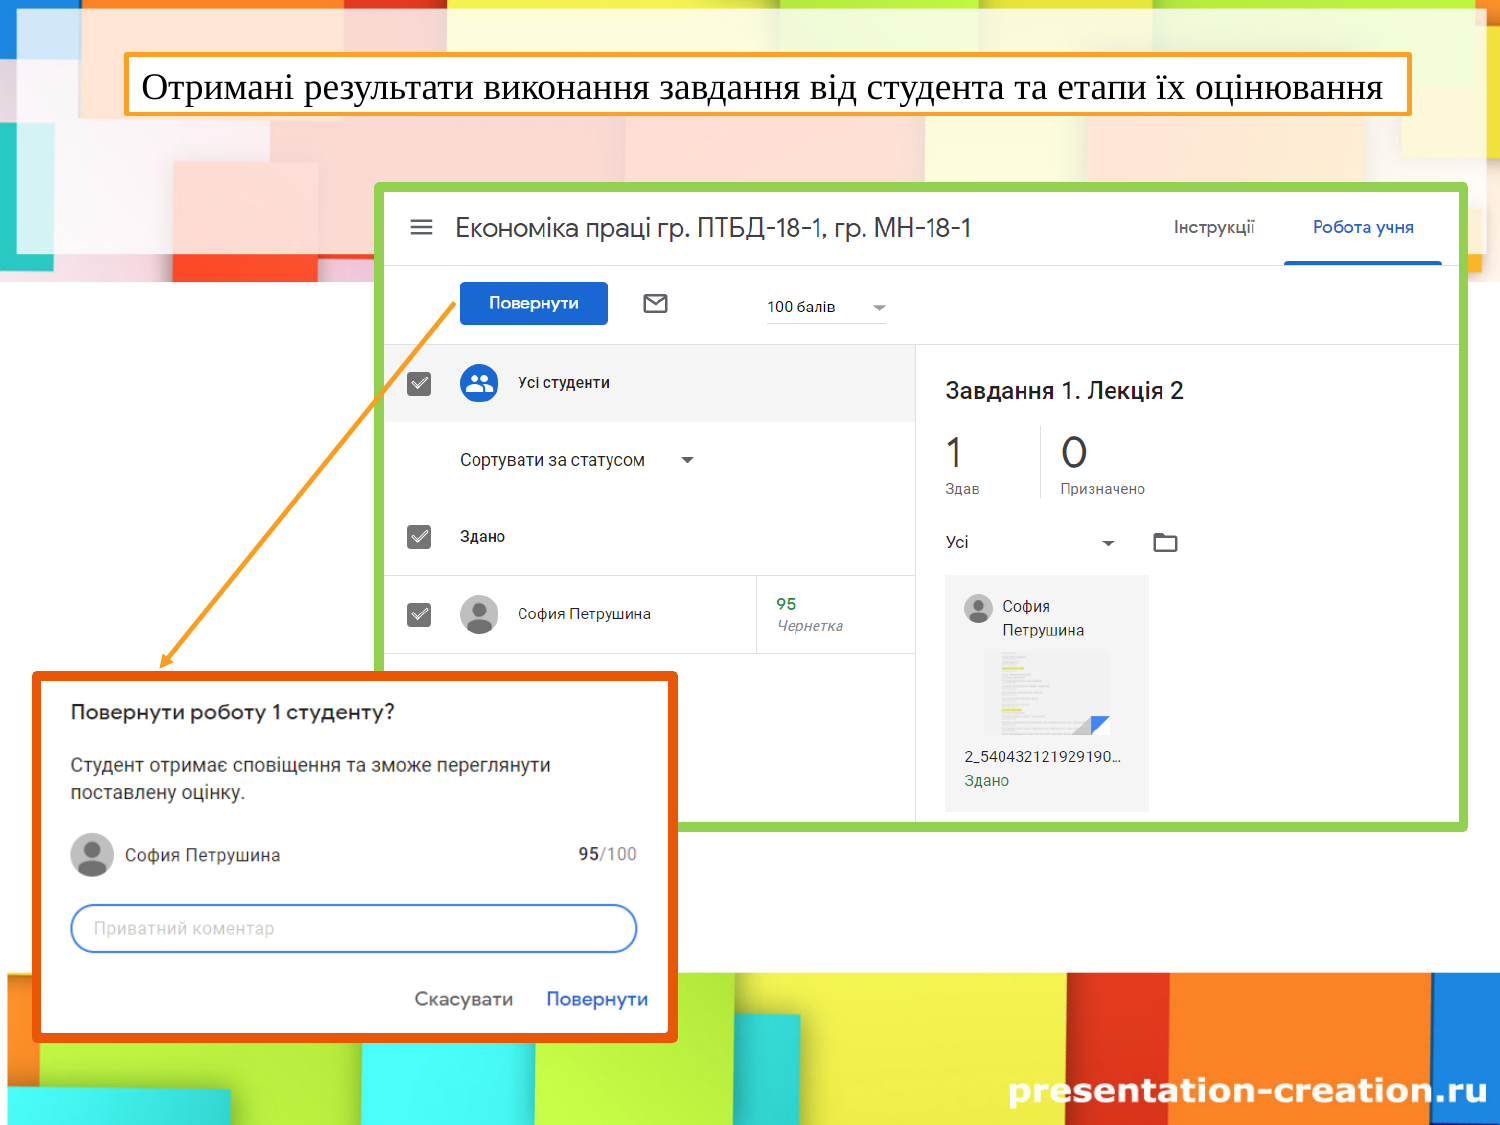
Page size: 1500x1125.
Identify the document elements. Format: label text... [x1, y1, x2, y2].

picture [0, 0, 1500, 1125]
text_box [159, 302, 455, 670]
text_box Отримані результати виконання завдання від студента та етапи їх оцінювання [124, 52, 1412, 116]
